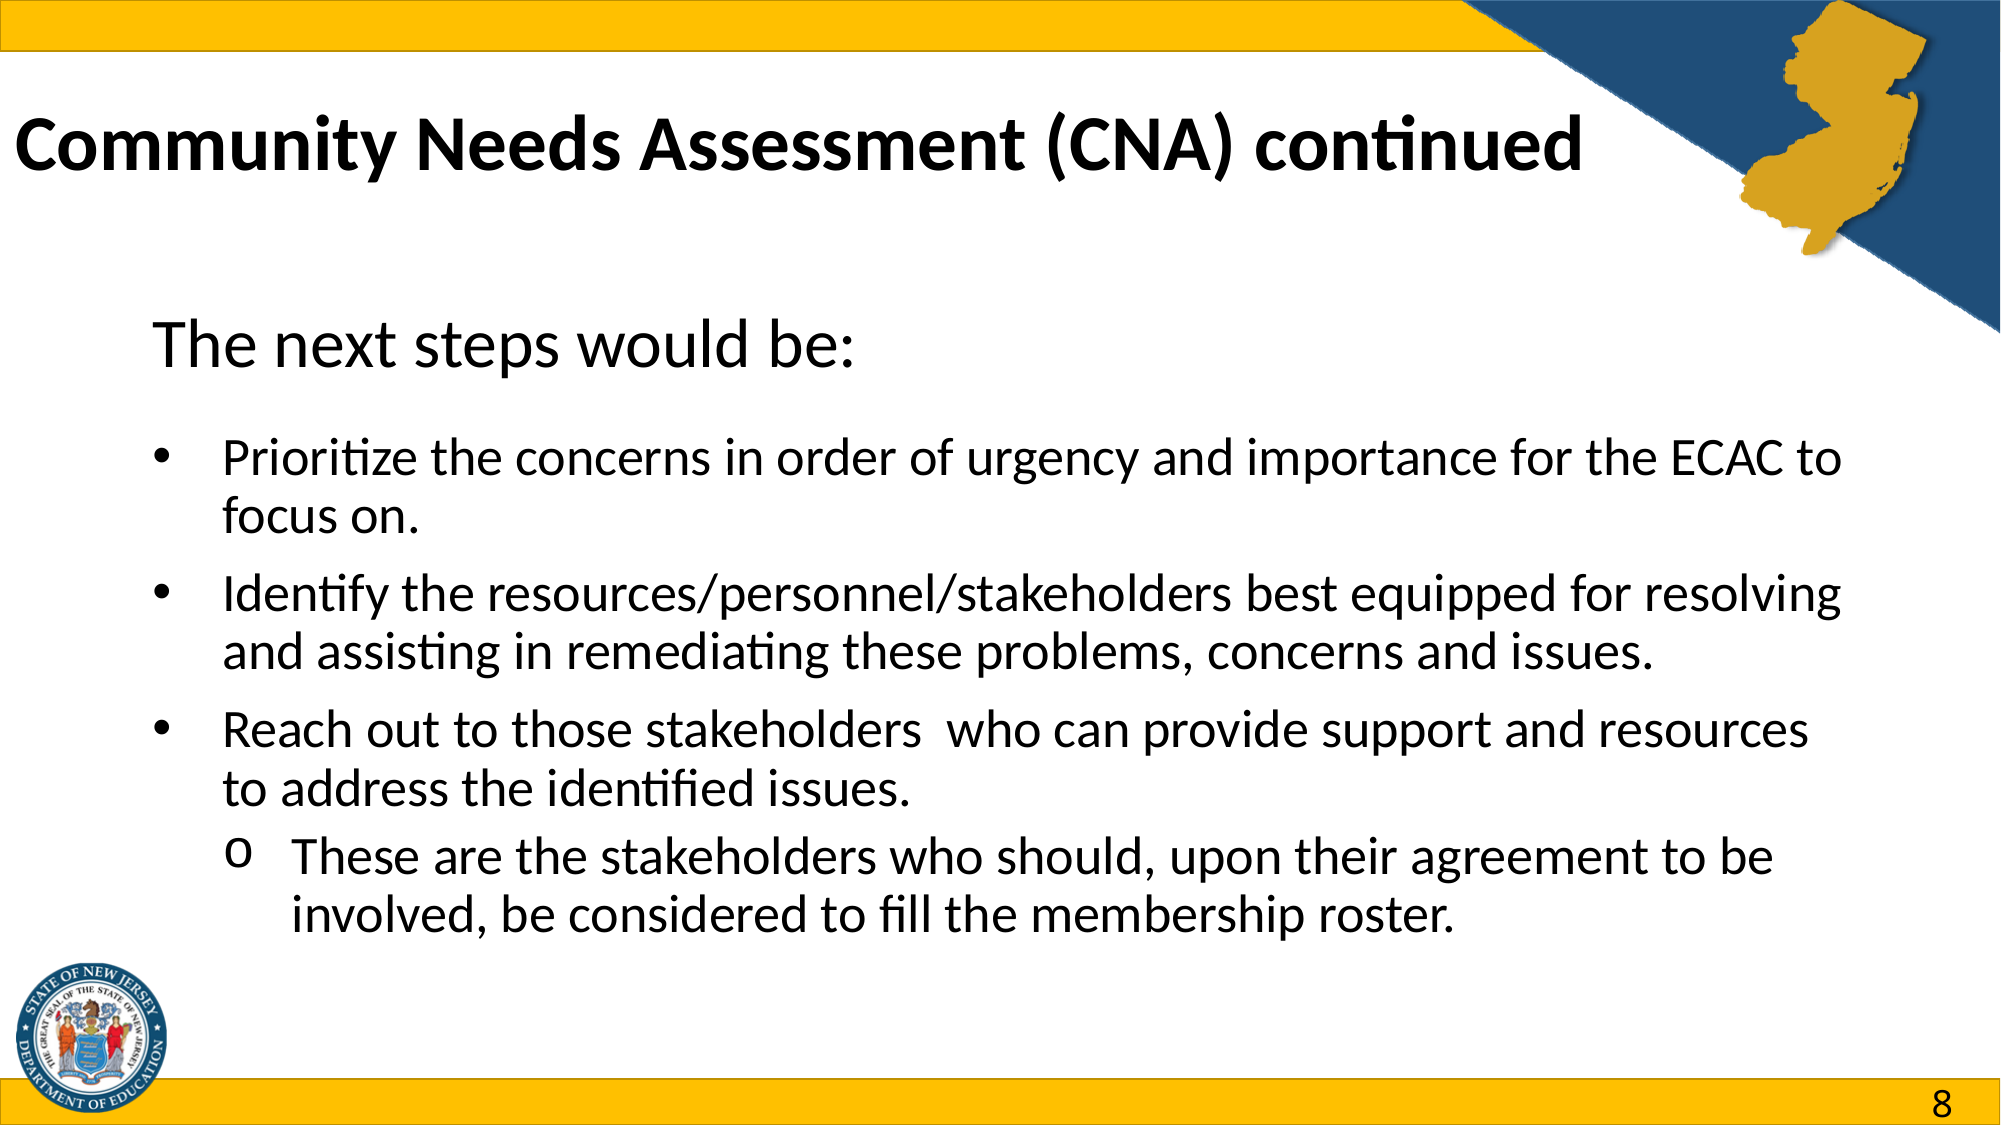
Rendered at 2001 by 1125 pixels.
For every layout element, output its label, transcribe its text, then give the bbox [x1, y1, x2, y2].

picture [1460, 0, 2001, 335]
list The next steps would be: Prioritize the concerns in order of urgency and importance for the ECAC to focus on. Identify the resources/personnel/stakeholders best equipped for resolving and assisting in remediating these problems, concerns and issues. Reach out to those stakeholders who can provide support and resources to address the identified issues. These are the stakeholders who should, upon their agreement to be involved, be considered to fill the membership roster. [137, 299, 1863, 1014]
picture [16, 962, 167, 1113]
title Community Needs Assessment (CNA) continued [0, 82, 1695, 208]
slide_number 8 [1517, 1072, 1968, 1125]
